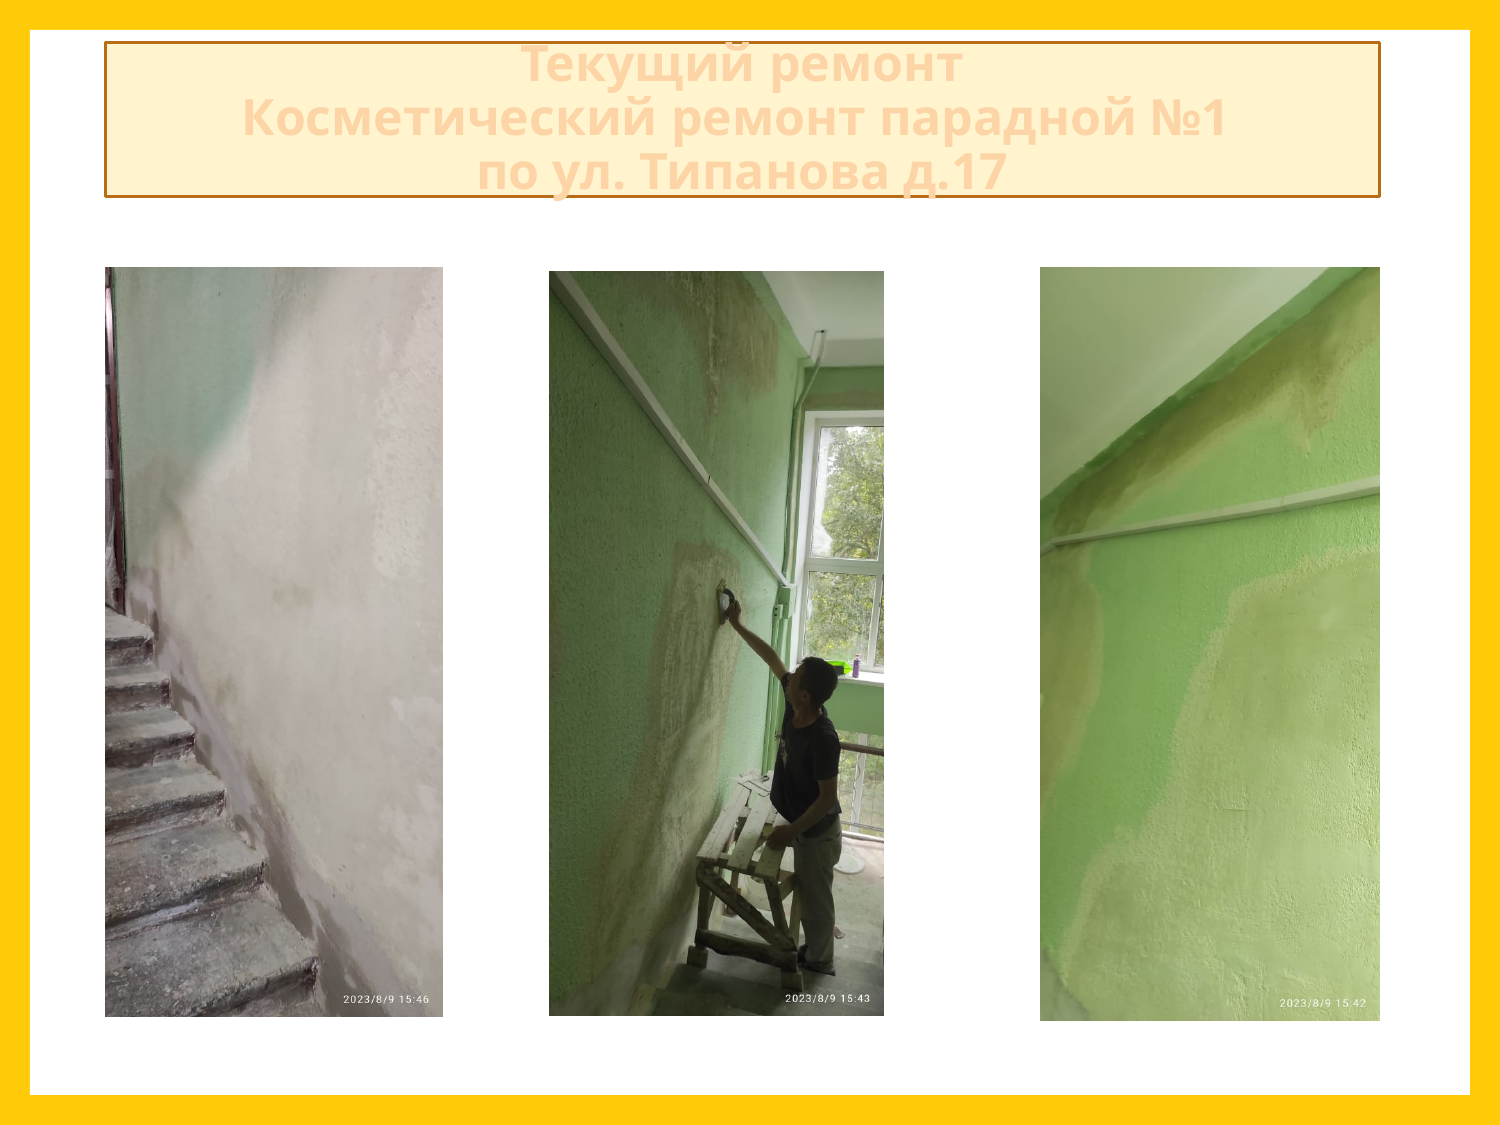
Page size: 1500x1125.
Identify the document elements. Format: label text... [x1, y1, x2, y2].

title Текущий ремонт Косметический ремонт парадной №1 по ул. Типанова д.17 [104, 41, 1381, 198]
picture [1040, 266, 1380, 1021]
picture [548, 271, 885, 1016]
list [105, 266, 444, 1017]
